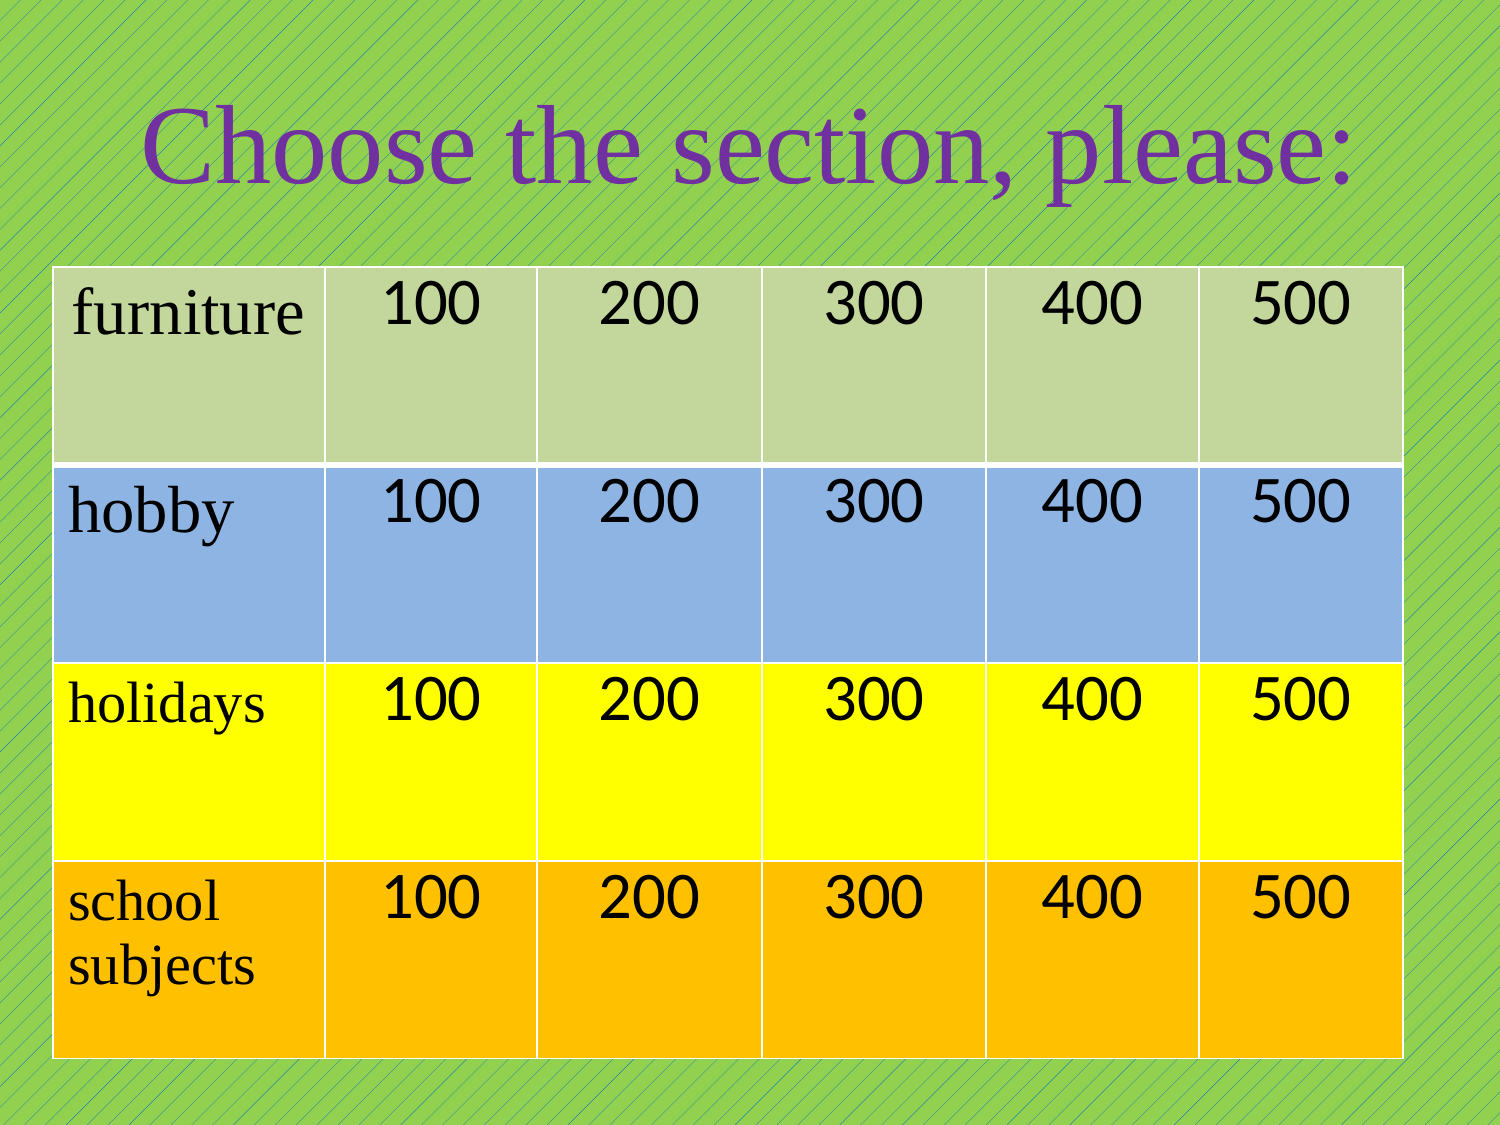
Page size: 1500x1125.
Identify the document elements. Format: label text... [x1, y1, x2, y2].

table_cell 500 [1200, 862, 1402, 1058]
table_cell 500 [1200, 664, 1402, 860]
table_cell hobby [54, 468, 324, 662]
table_cell 300 [763, 468, 985, 662]
table_cell 400 [987, 862, 1198, 1058]
table_header 100 [326, 268, 536, 462]
table_header furniture [54, 268, 324, 462]
table_cell 400 [987, 664, 1198, 860]
table_cell 500 [1200, 468, 1402, 662]
table_cell 200 [538, 862, 761, 1058]
table_header 400 [987, 268, 1198, 462]
table_cell 300 [763, 664, 985, 860]
table_cell 200 [538, 468, 761, 662]
table_cell 100 [326, 664, 536, 860]
table_cell 300 [763, 862, 985, 1058]
table_cell school subjects [54, 862, 324, 1058]
table_header 500 [1200, 268, 1402, 462]
table_header 200 [538, 268, 761, 462]
table_cell 200 [538, 664, 761, 860]
table_cell 400 [987, 468, 1198, 662]
title Choose the section, please: [75, 45, 1425, 233]
table_header 300 [763, 268, 985, 462]
table_cell holidays [54, 664, 324, 860]
table_cell 100 [326, 862, 536, 1058]
table_cell 100 [326, 468, 536, 662]
